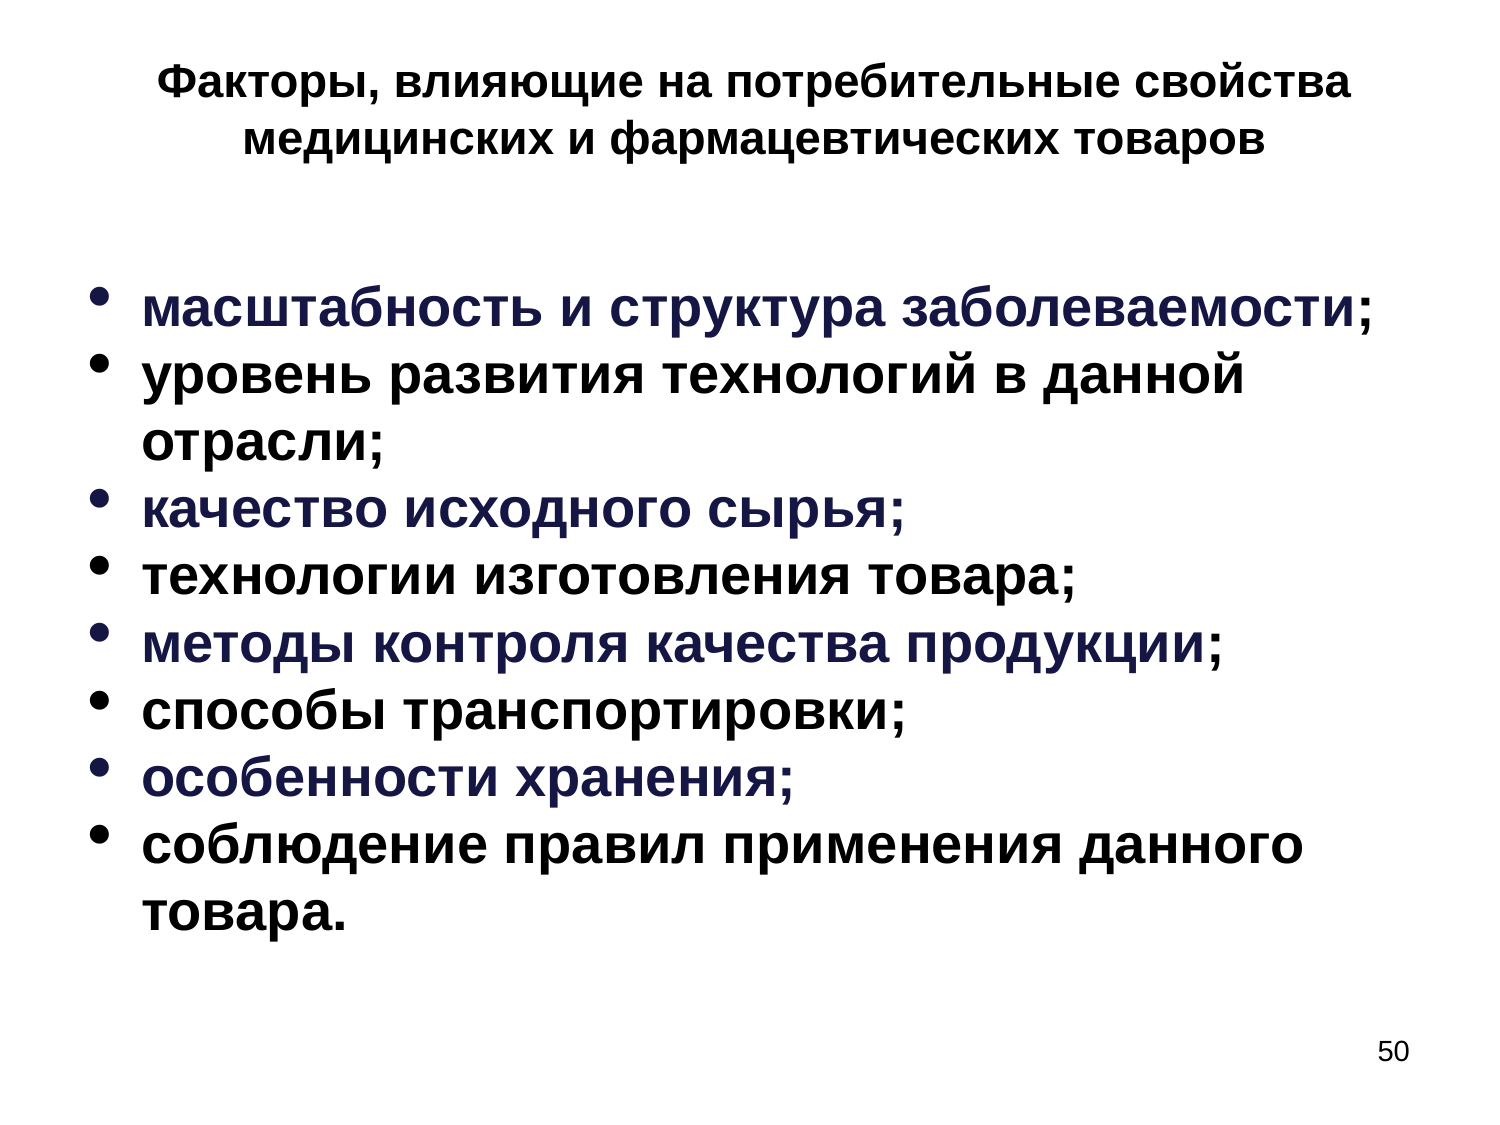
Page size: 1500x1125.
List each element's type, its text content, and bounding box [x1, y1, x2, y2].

slide_number 50 [1074, 1024, 1425, 1103]
title Факторы, влияющие на потребительные свойства медицинских и фармацевтических товаров [74, 41, 1426, 230]
list масштабность и структура заболеваемости; уровень развития технологий в данной отрасли; качество исходного сырья; технологии изготовления товара; методы контроля качества продукции; способы транспортировки; особенности хранения; соблюдение правил применения данного товара. [74, 262, 1426, 1006]
